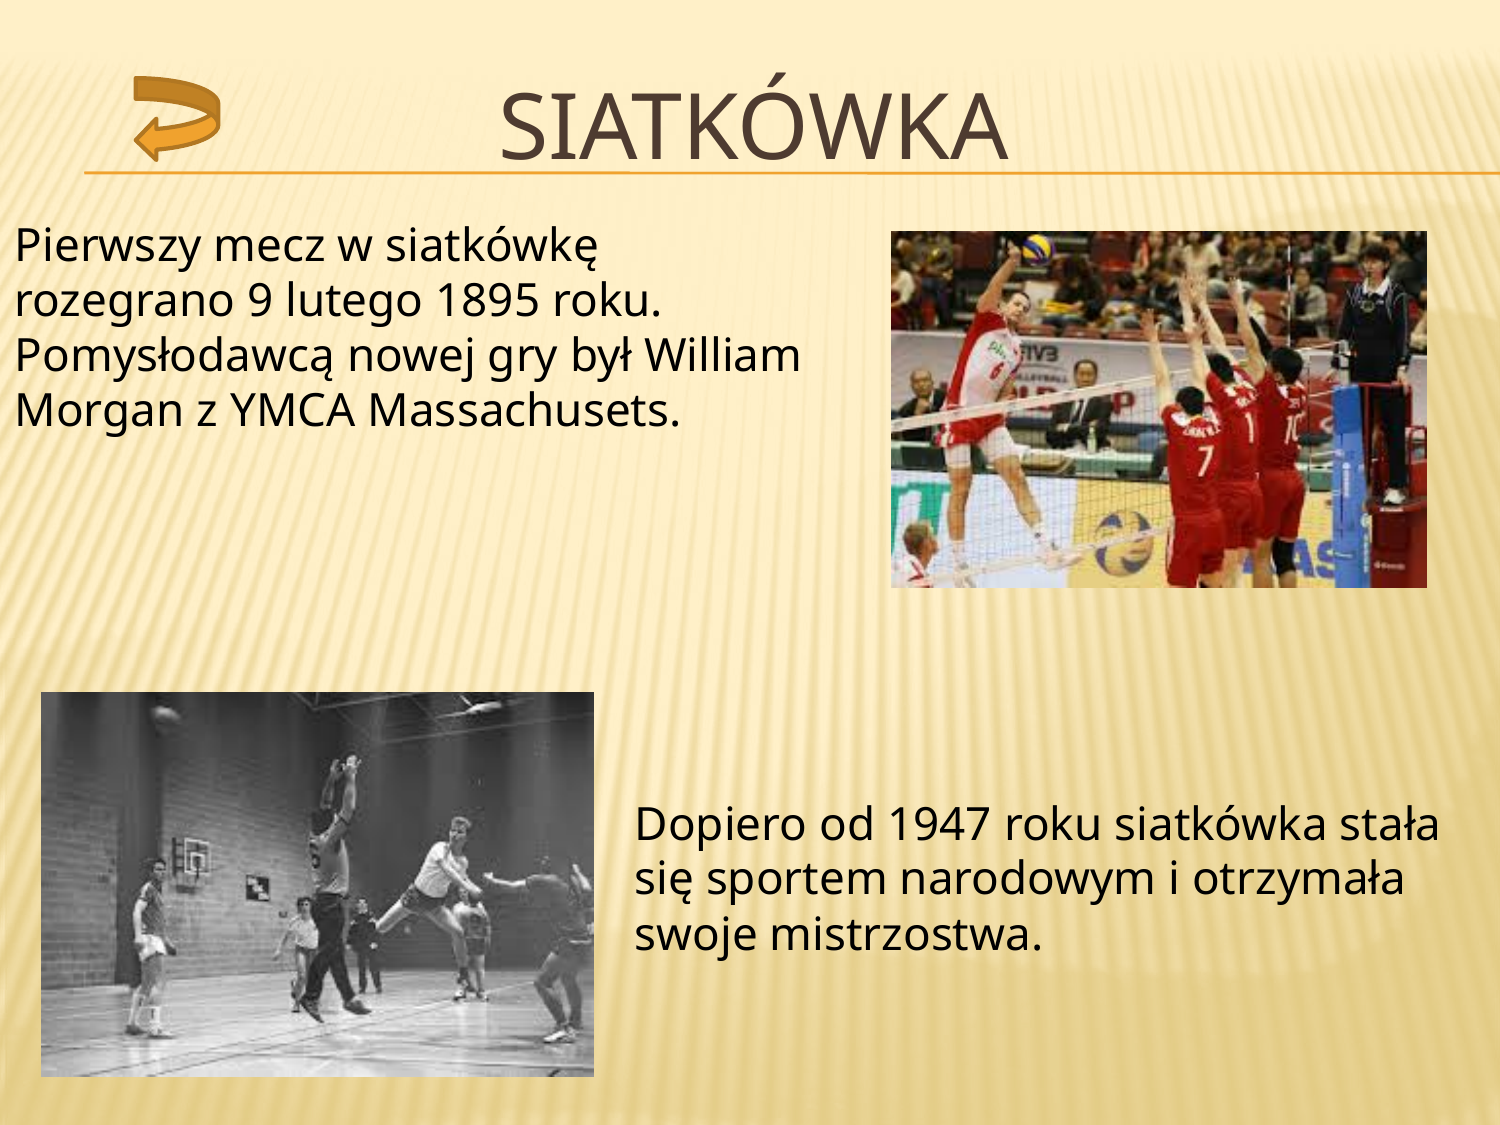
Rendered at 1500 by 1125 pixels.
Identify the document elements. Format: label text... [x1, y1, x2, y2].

picture [40, 692, 595, 1077]
text_box [133, 76, 221, 162]
text_box Pierwszy mecz w siatkówkę rozegrano 9 lutego 1895 roku. Pomysłodawcą nowej gry był William Morgan z YMCA Massachusets. [0, 208, 845, 443]
picture [891, 231, 1427, 588]
text_box Dopiero od 1947 roku siatkówka stała się sportem narodowym i otrzymała swoje mistrzostwa. [620, 786, 1477, 967]
title Siatkówka [41, 54, 1467, 192]
